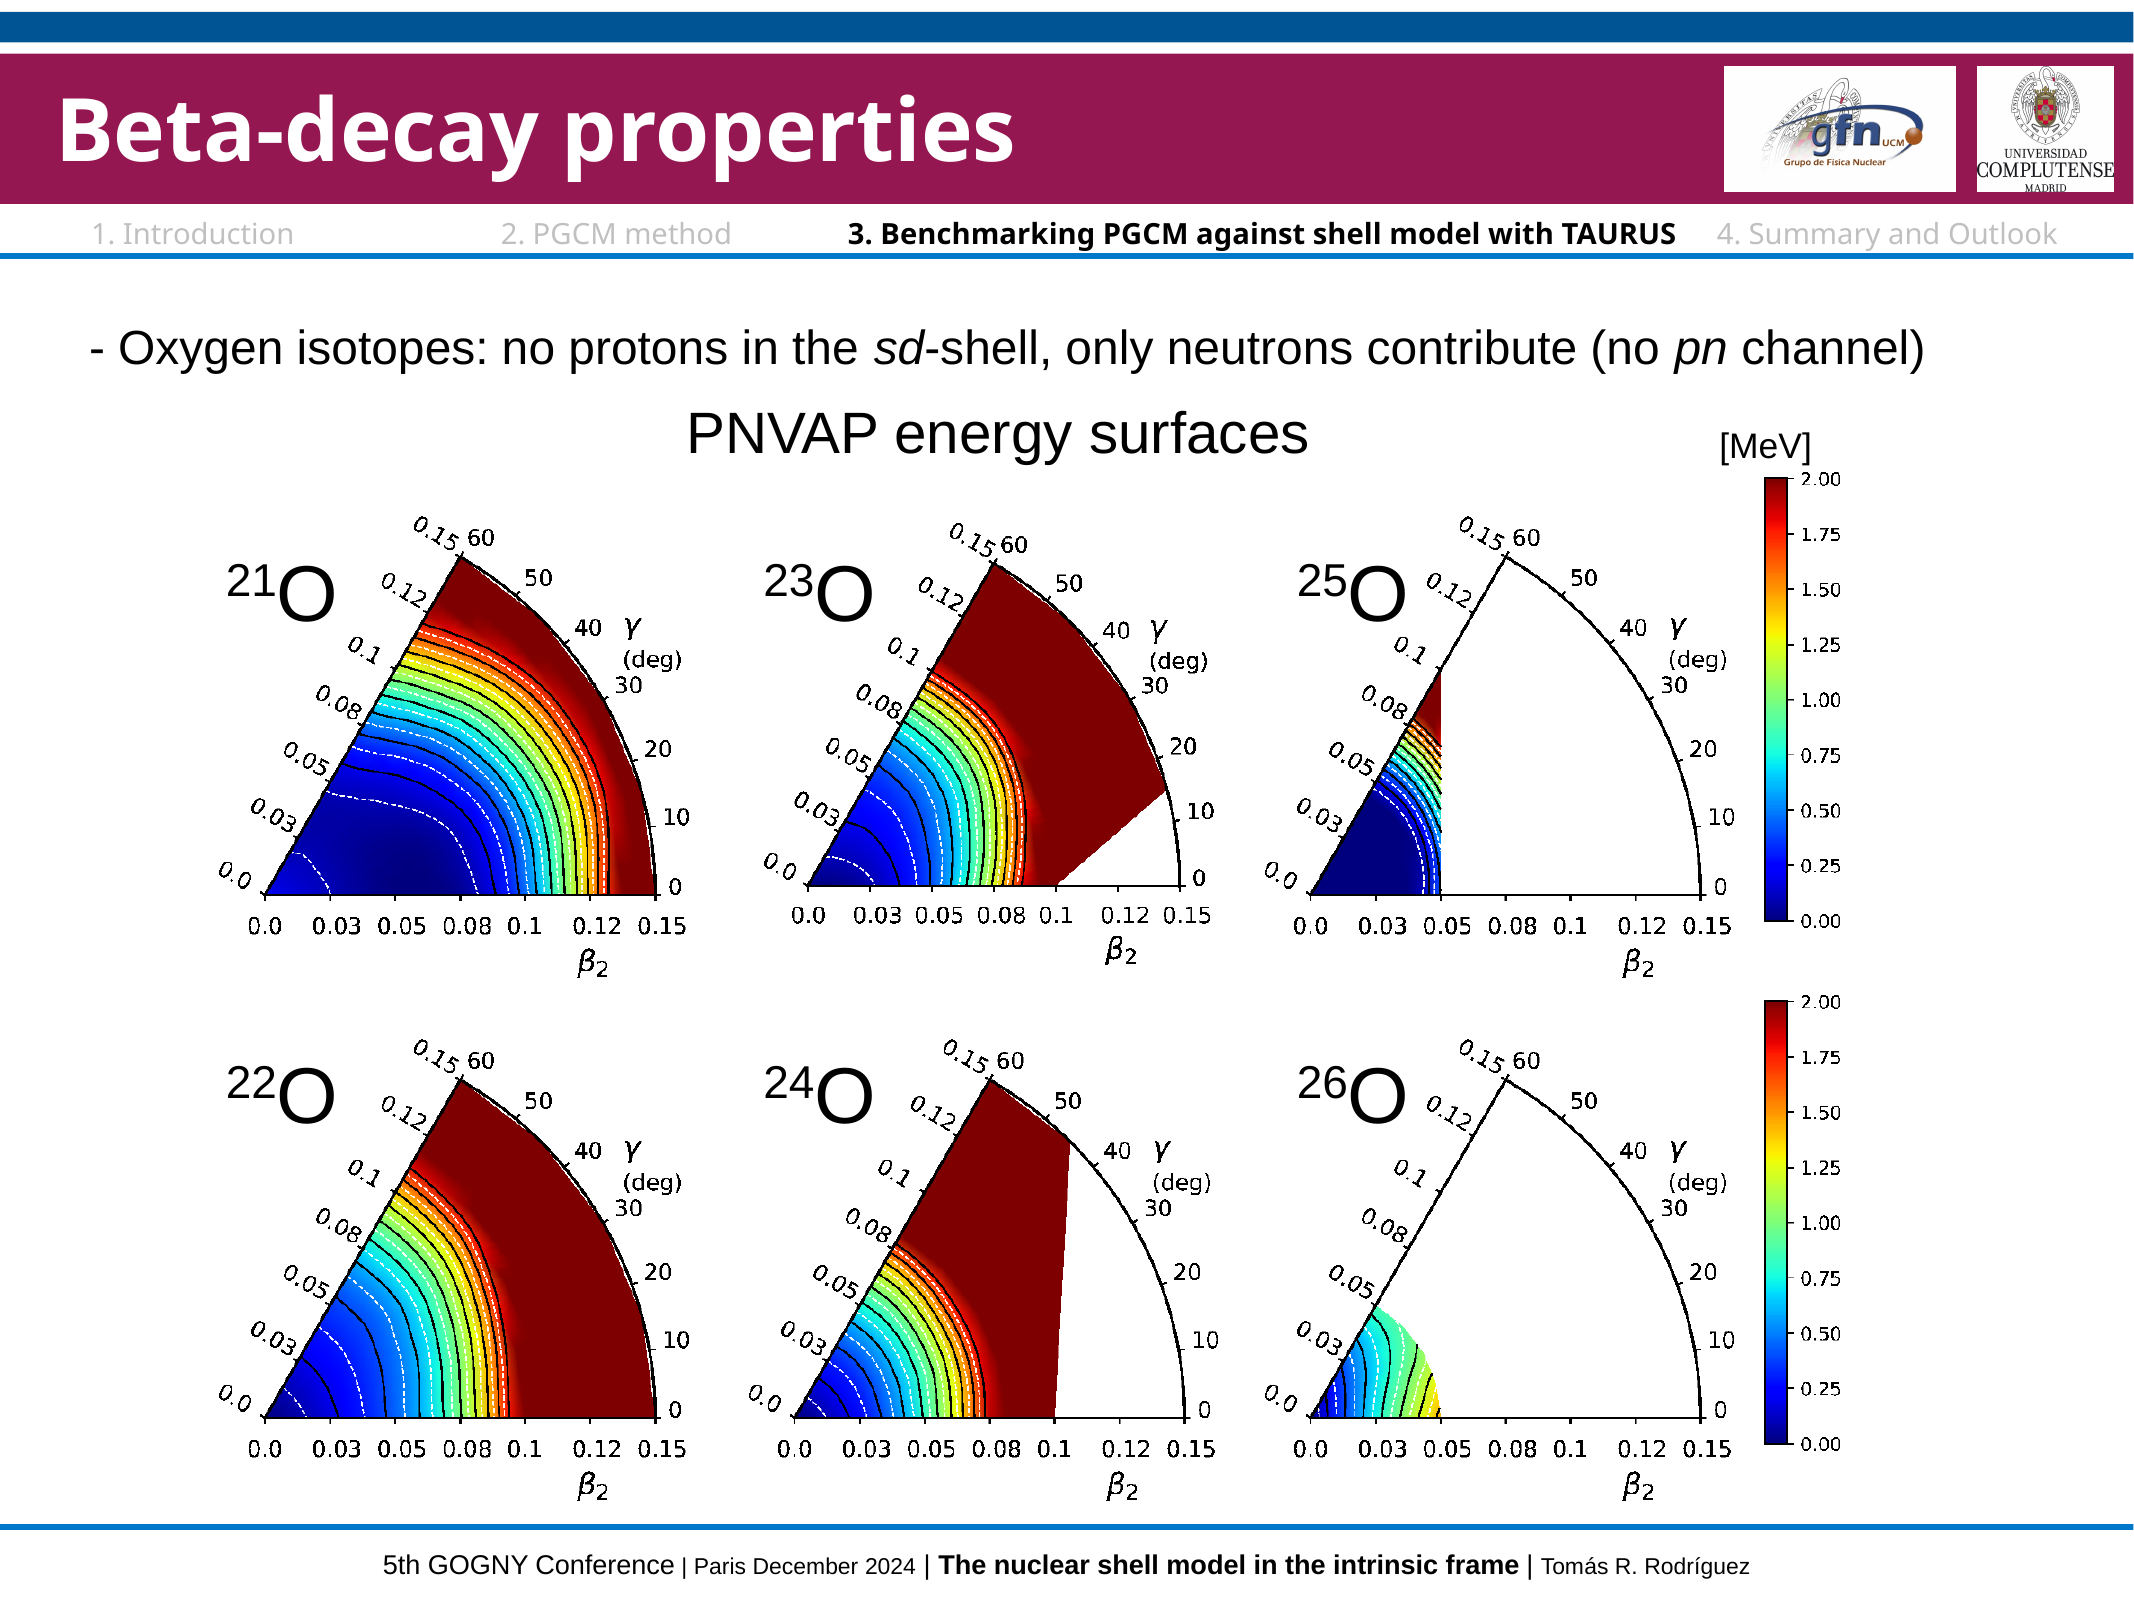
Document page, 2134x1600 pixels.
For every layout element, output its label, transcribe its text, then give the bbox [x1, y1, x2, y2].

text_box [MeV] [1710, 414, 1821, 451]
picture [45, 458, 1901, 1521]
picture [1977, 66, 2114, 192]
text_box - Oxygen isotopes: no protons in the sd-shell, only neutrons contribute (no pn channel) [80, 308, 2005, 383]
picture [1724, 66, 1956, 192]
text_box PNVAP energy surfaces [678, 386, 1319, 451]
text_box Beta-decay properties [46, 65, 1516, 187]
